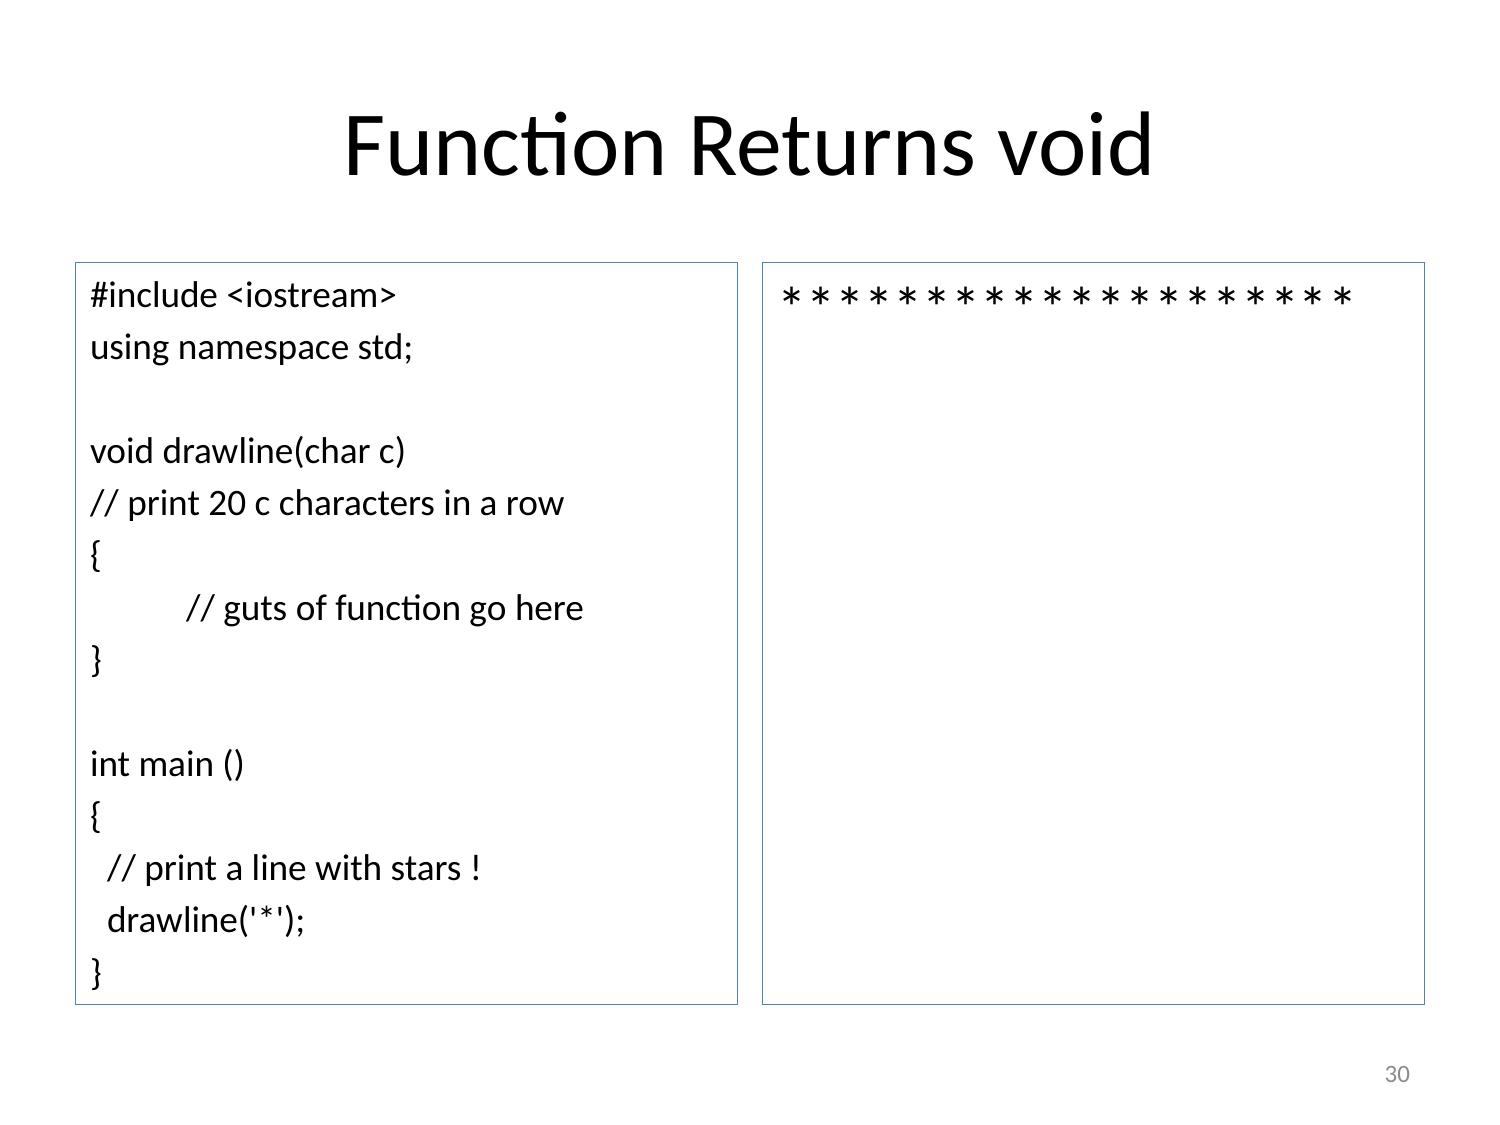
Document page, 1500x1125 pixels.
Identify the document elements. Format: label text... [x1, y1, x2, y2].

slide_number 30 [1074, 1042, 1425, 1103]
list #include <iostream> using namespace std; void drawline(char c) // print 20 c characters in a row { // guts of function go here } int main () { // print a line with stars ! drawline('*'); } [75, 262, 738, 1005]
list ******************** [762, 262, 1425, 1005]
title Function Returns void [75, 45, 1425, 233]
